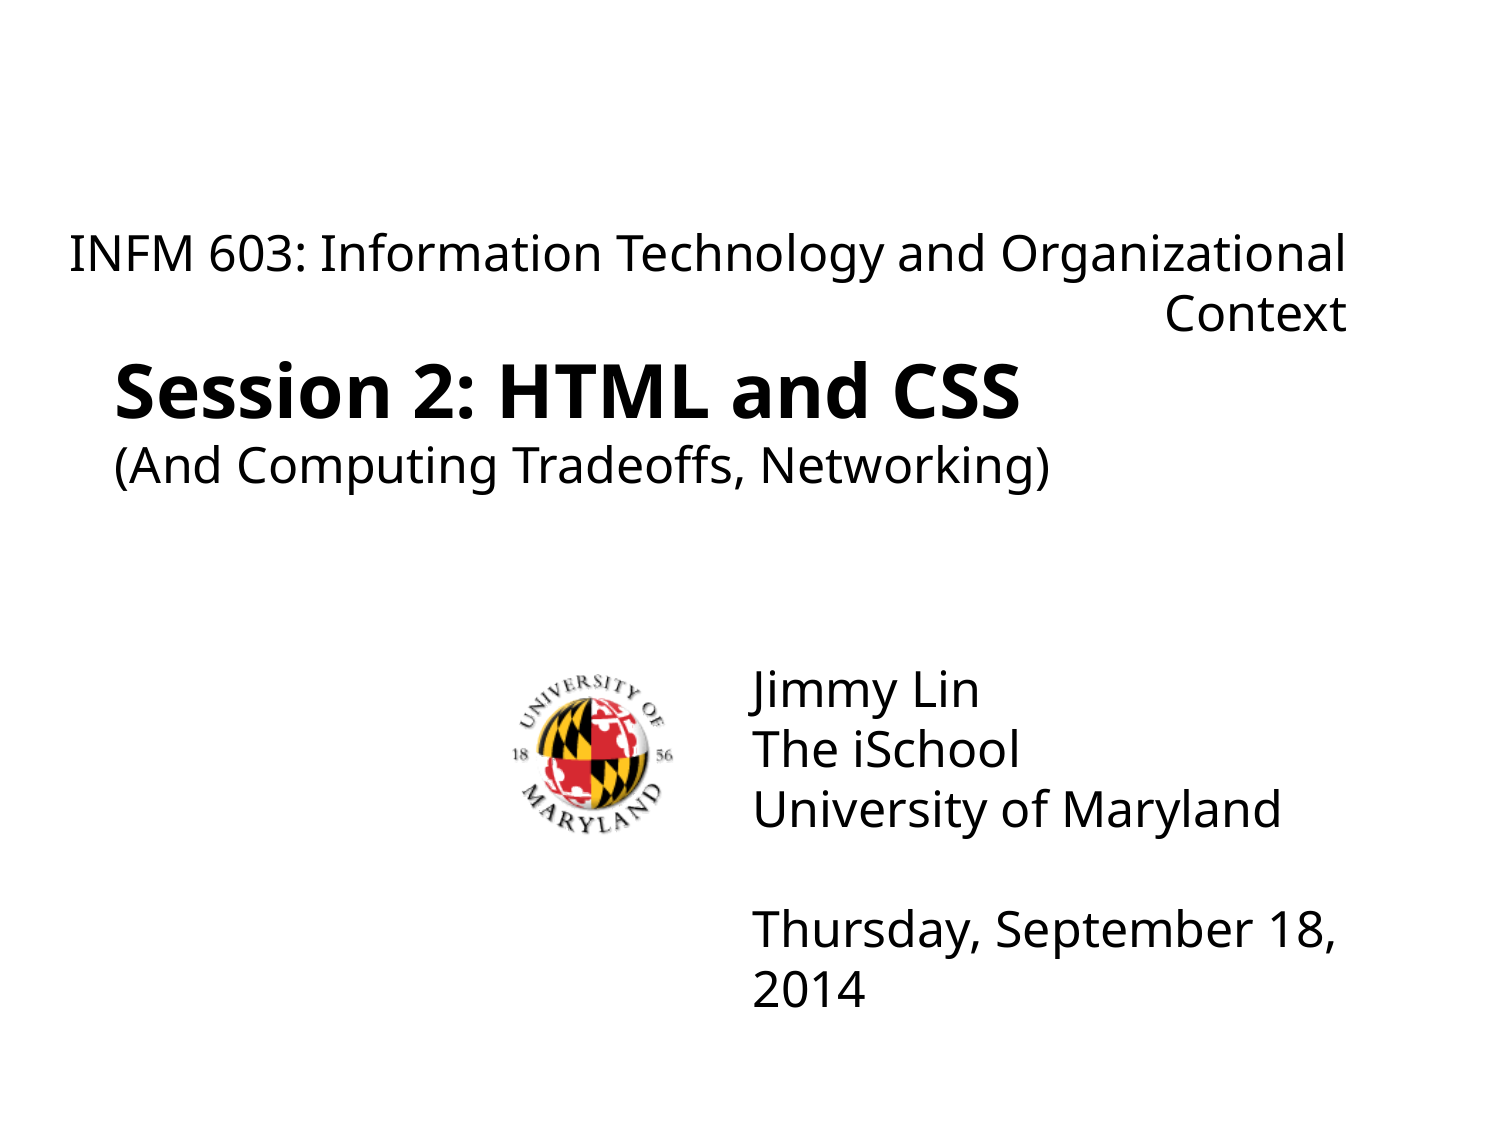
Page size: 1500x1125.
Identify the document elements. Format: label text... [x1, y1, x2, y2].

picture [512, 674, 676, 838]
text_box Jimmy Lin The iSchool University of Maryland Thursday, September 18, 2014 [737, 650, 1463, 900]
text_box INFM 603: Information Technology and Organizational Context [37, 199, 1363, 363]
text_box Session 2: HTML and CSS (And Computing Tradeoffs, Networking) [99, 274, 1463, 563]
